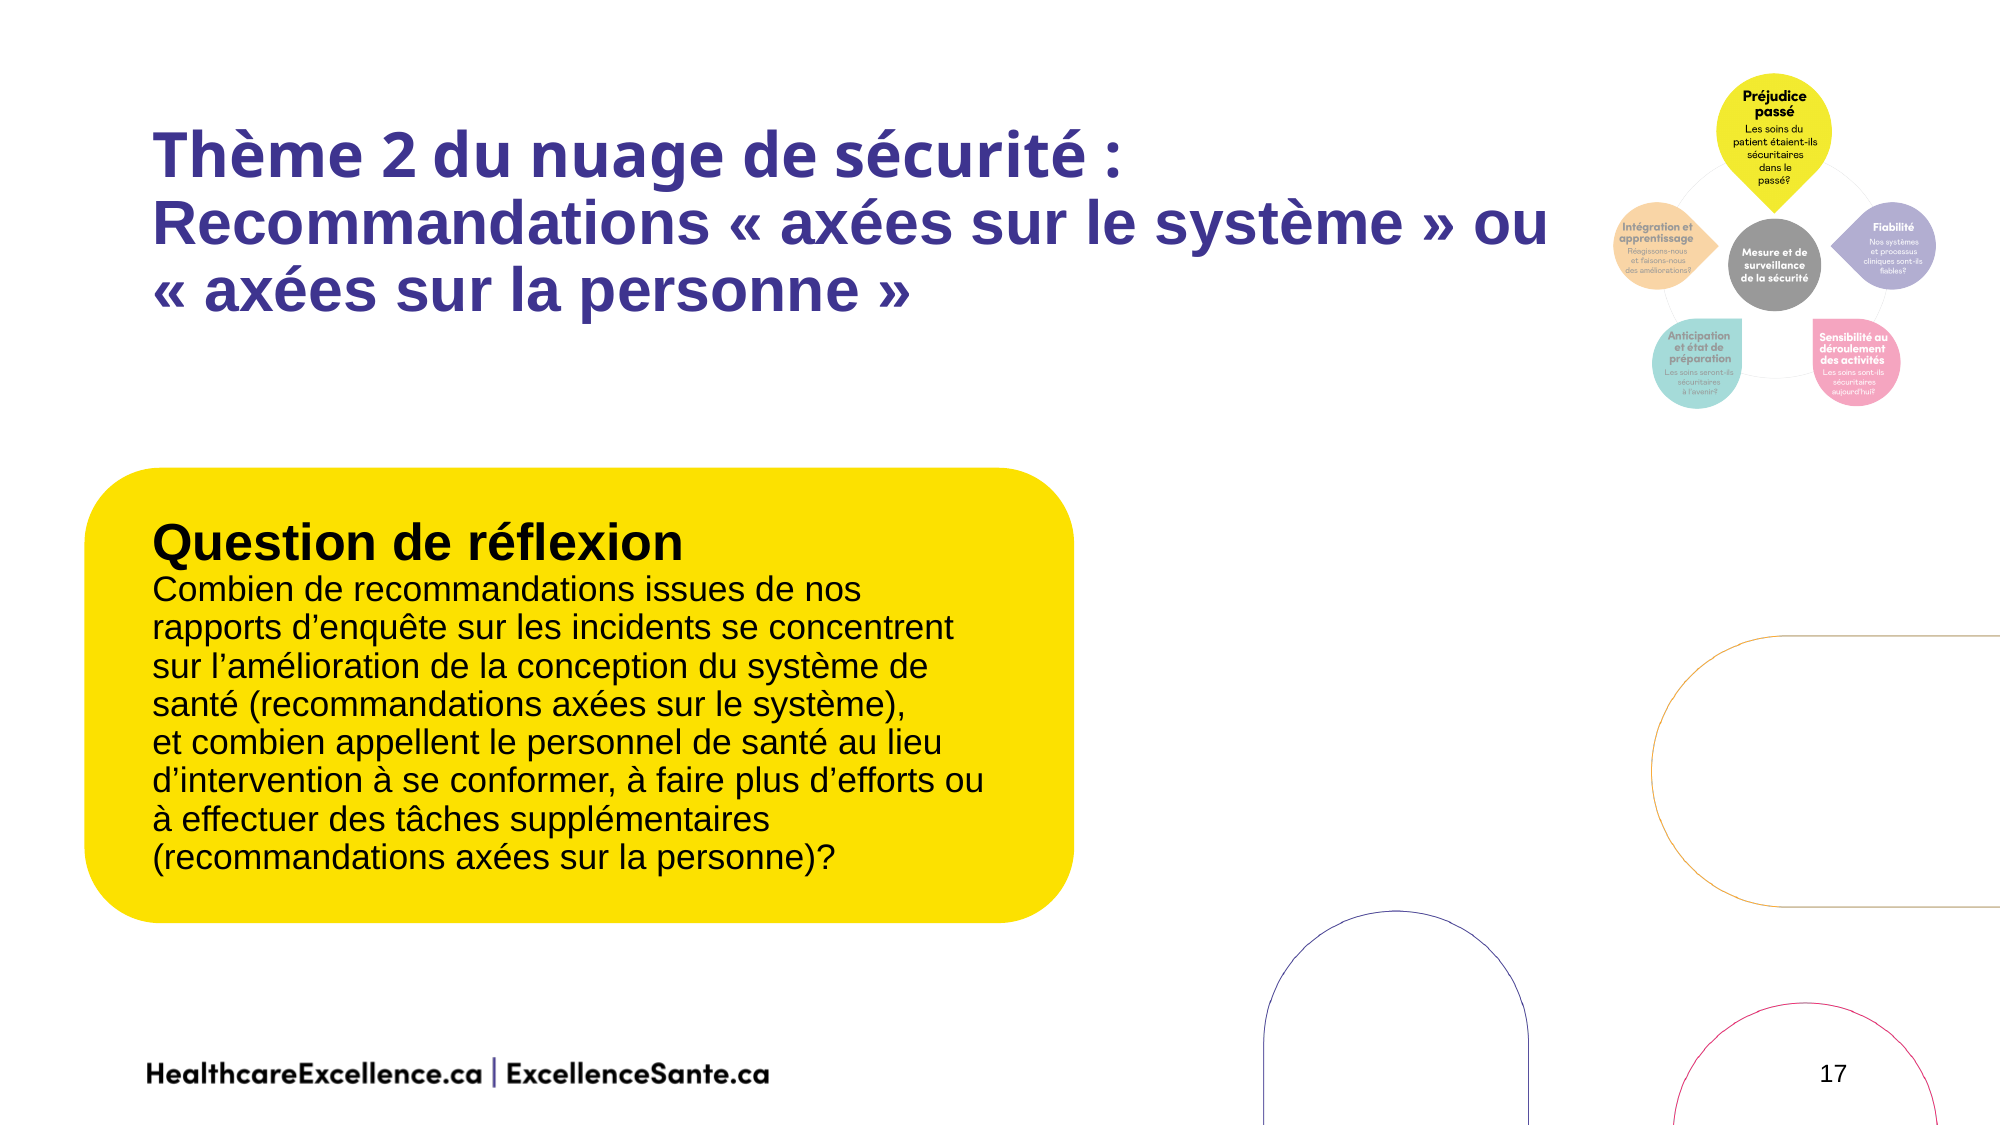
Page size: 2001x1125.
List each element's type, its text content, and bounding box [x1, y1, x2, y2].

title Thème 2 du nuage de sécurité : Recommandations « axées sur le système » ou « axées sur la personne » [137, 115, 1580, 333]
slide_number 17 [1412, 1042, 1863, 1103]
text_box [83, 467, 1075, 924]
picture [0, 73, 2000, 1125]
text_box Question de réflexion Combien de recommandations issues de nos rapports d’enquête sur les incidents se concentrent sur l’amélioration de la conception du système de santé (recommandations axées sur le système), et combien appellent le personnel de santé au lieu d’intervention à se conformer, à faire plus d’efforts ou à effectuer des tâches supplémentaires (recommandations axées sur la personne)? [137, 488, 1000, 857]
